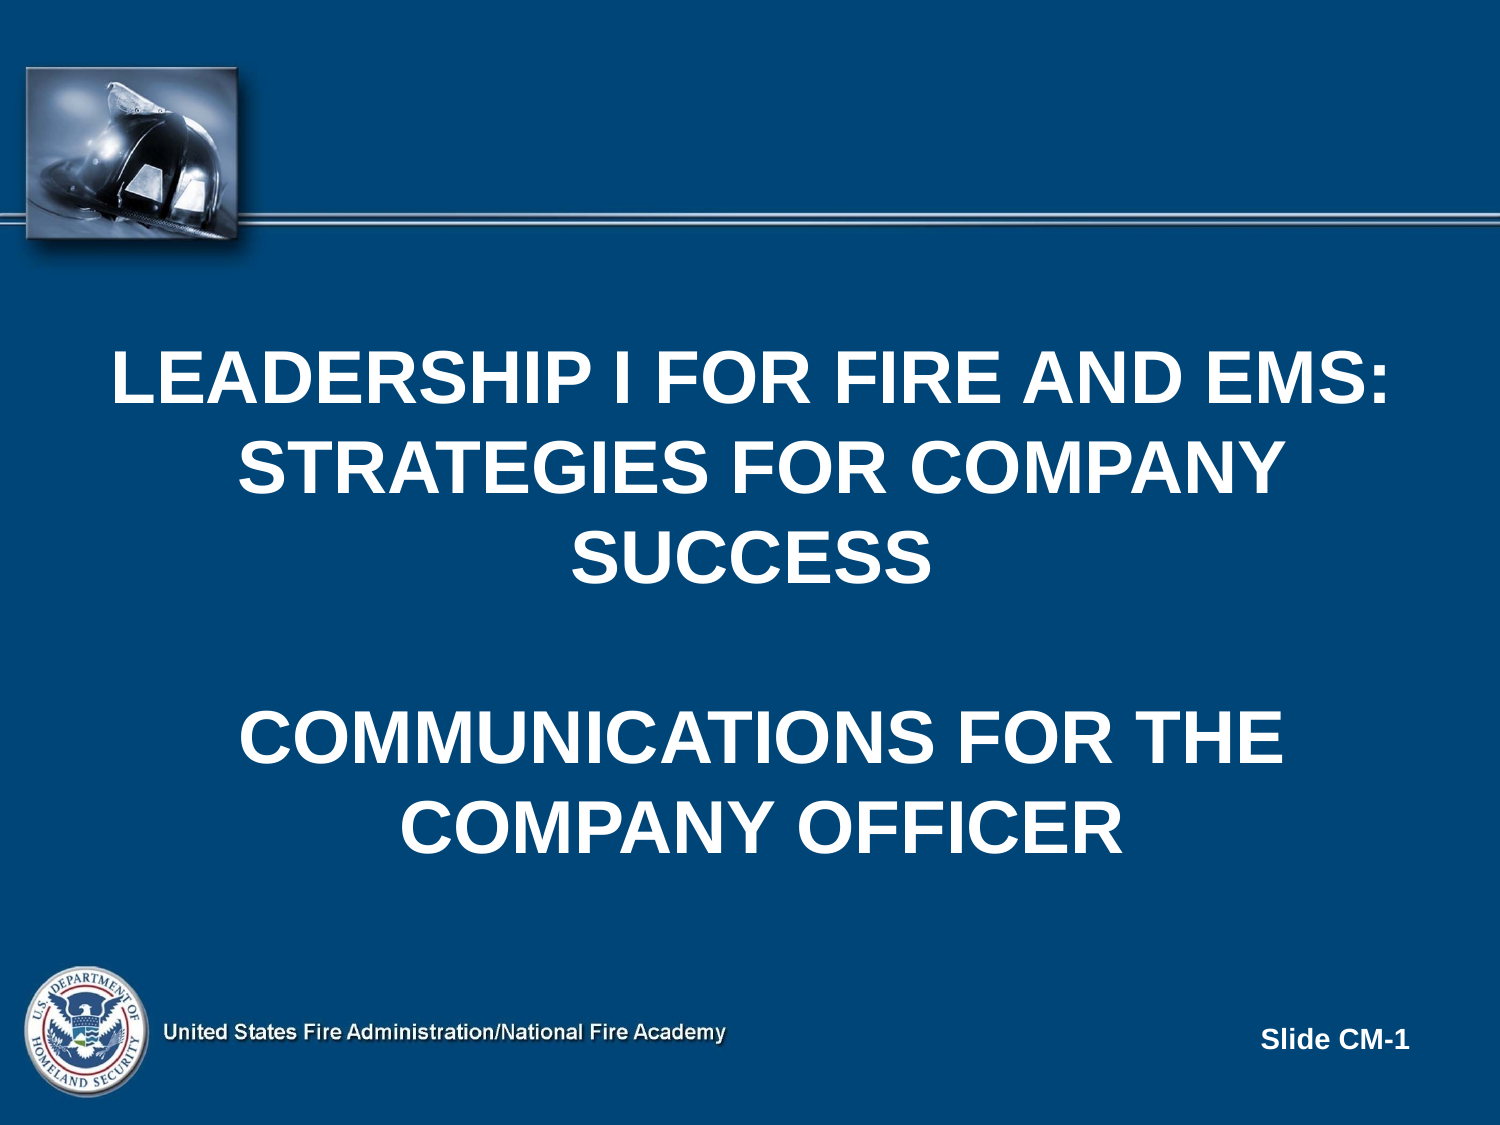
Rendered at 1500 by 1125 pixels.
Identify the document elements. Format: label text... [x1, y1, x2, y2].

text_box Leadership I for fire and ems: strategies for company success Communications for the Company Officer [87, 408, 1438, 788]
slide_number Slide CM-1 [1074, 1012, 1426, 1091]
picture [0, 0, 1500, 1125]
